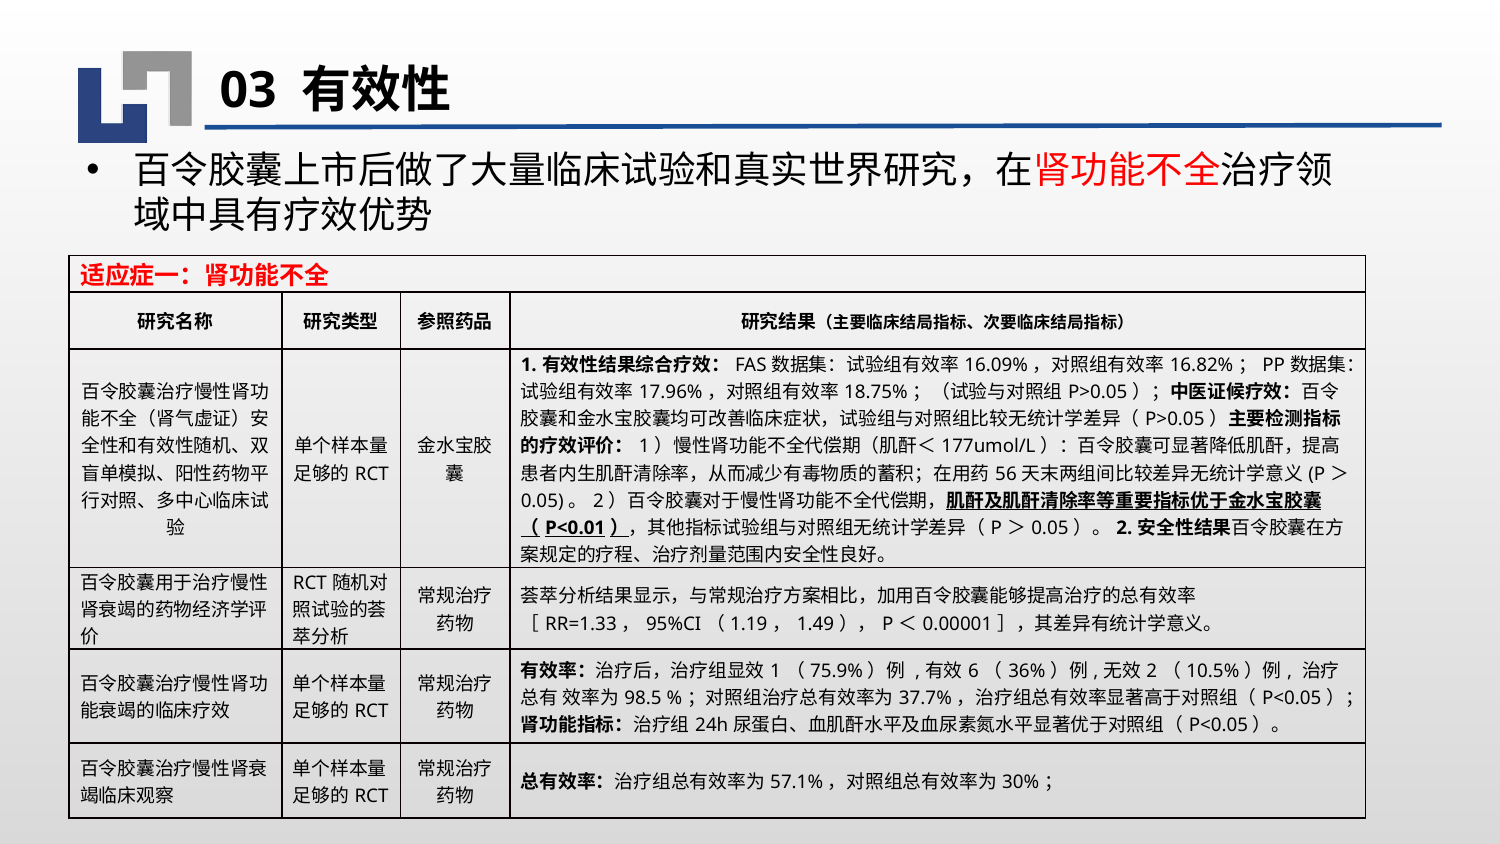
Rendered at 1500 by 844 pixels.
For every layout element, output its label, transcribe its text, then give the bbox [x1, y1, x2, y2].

table_cell 百令胶囊治疗慢性肾功能衰竭的临床疗效 [70, 650, 281, 742]
table_cell 金水宝胶囊 [401, 350, 509, 567]
text_box 03 有效性 [204, 33, 625, 124]
table_cell 有效率：治疗后，治疗组显效1（75.9%）例 ,有效6（36%）例,无效2（10.5%）例, 治疗总有 效率为98.5 %；对照组治疗总有效率为37.7%，治疗组总有效率显著高于对照组（P<0.05）；肾功能指标：治疗组24h尿蛋白、血肌酐水平及血尿素氮水平显著优于对照组（P<0.05）。 [511, 650, 1365, 742]
table_cell 百令胶囊治疗慢性肾衰竭临床观察 [70, 744, 281, 817]
table_cell 百令胶囊用于治疗慢性肾衰竭的药物经济学评价 [70, 568, 281, 648]
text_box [204, 124, 1442, 128]
table_cell 研究类型 [283, 293, 400, 348]
table_header 适应症一：肾功能不全 [70, 256, 1365, 291]
table_cell 常规治疗药物 [401, 568, 509, 648]
table_cell 百令胶囊治疗慢性肾功能不全（肾气虚证）安全性和有效性随机、双盲单模拟、阳性药物平行对照、多中心临床试验 [70, 350, 281, 567]
table_cell 单个样本量足够的RCT [283, 650, 400, 742]
table_cell 研究名称 [70, 293, 281, 348]
table_cell 单个样本量足够的RCT [283, 350, 400, 567]
table_cell 参照药品 [401, 293, 509, 348]
picture [68, 36, 209, 150]
table_cell 常规治疗药物 [401, 650, 509, 742]
text_box 03 有效性 [209, 129, 625, 138]
table_cell 常规治疗药物 [401, 744, 509, 817]
table_cell RCT随机对照试验的荟萃分析 [283, 568, 400, 648]
table_cell 研究结果（主要临床结局指标、次要临床结局指标） [511, 293, 1365, 348]
table_cell 荟萃分析结果显示，与常规治疗方案相比，加用百令胶囊能够提高治疗的总有效率［RR=1.33，95%CI（1.19，1.49），P＜0.00001］，其差异有统计学意义。 [511, 568, 1365, 648]
table_cell 1.有效性结果综合疗效：FAS数据集：试验组有效率16.09%，对照组有效率16.82%；PP数据集：试验组有效率17.96%，对照组有效率18.75%；（试验与对照组P>0.05）；中医证候疗效：百令胶囊和金水宝胶囊均可改善临床症状，试验组与对照组比较无统计学差异（P>0.05）主要检测指标的疗效评价：1）慢性肾功能不全代偿期（肌酐＜177umol/L）：百令胶囊可显著降低肌酐，提高患者内生肌酐清除率，从而减少有毒物质的蓄积；在用药56天末两组间比较差异无统计学意义(P＞0.05)。2）百令胶囊对于慢性肾功能不全代偿期，肌酐及肌酐清除率等重要指标优于金水宝胶囊（P<0.01），其他指标试验组与对照组无统计学差异（P＞0.05）。2.安全性结果百令胶囊在方案规定的疗程、治疗剂量范围内安全性良好。 [511, 350, 1365, 567]
text_box 百令胶囊上市后做了大量临床试验和真实世界研究，在肾功能不全治疗领域中具有疗效优势 [71, 138, 1374, 244]
table_cell 总有效率：治疗组总有效率为57.1%，对照组总有效率为30%； [511, 744, 1365, 817]
table_cell 单个样本量足够的RCT [283, 744, 400, 817]
